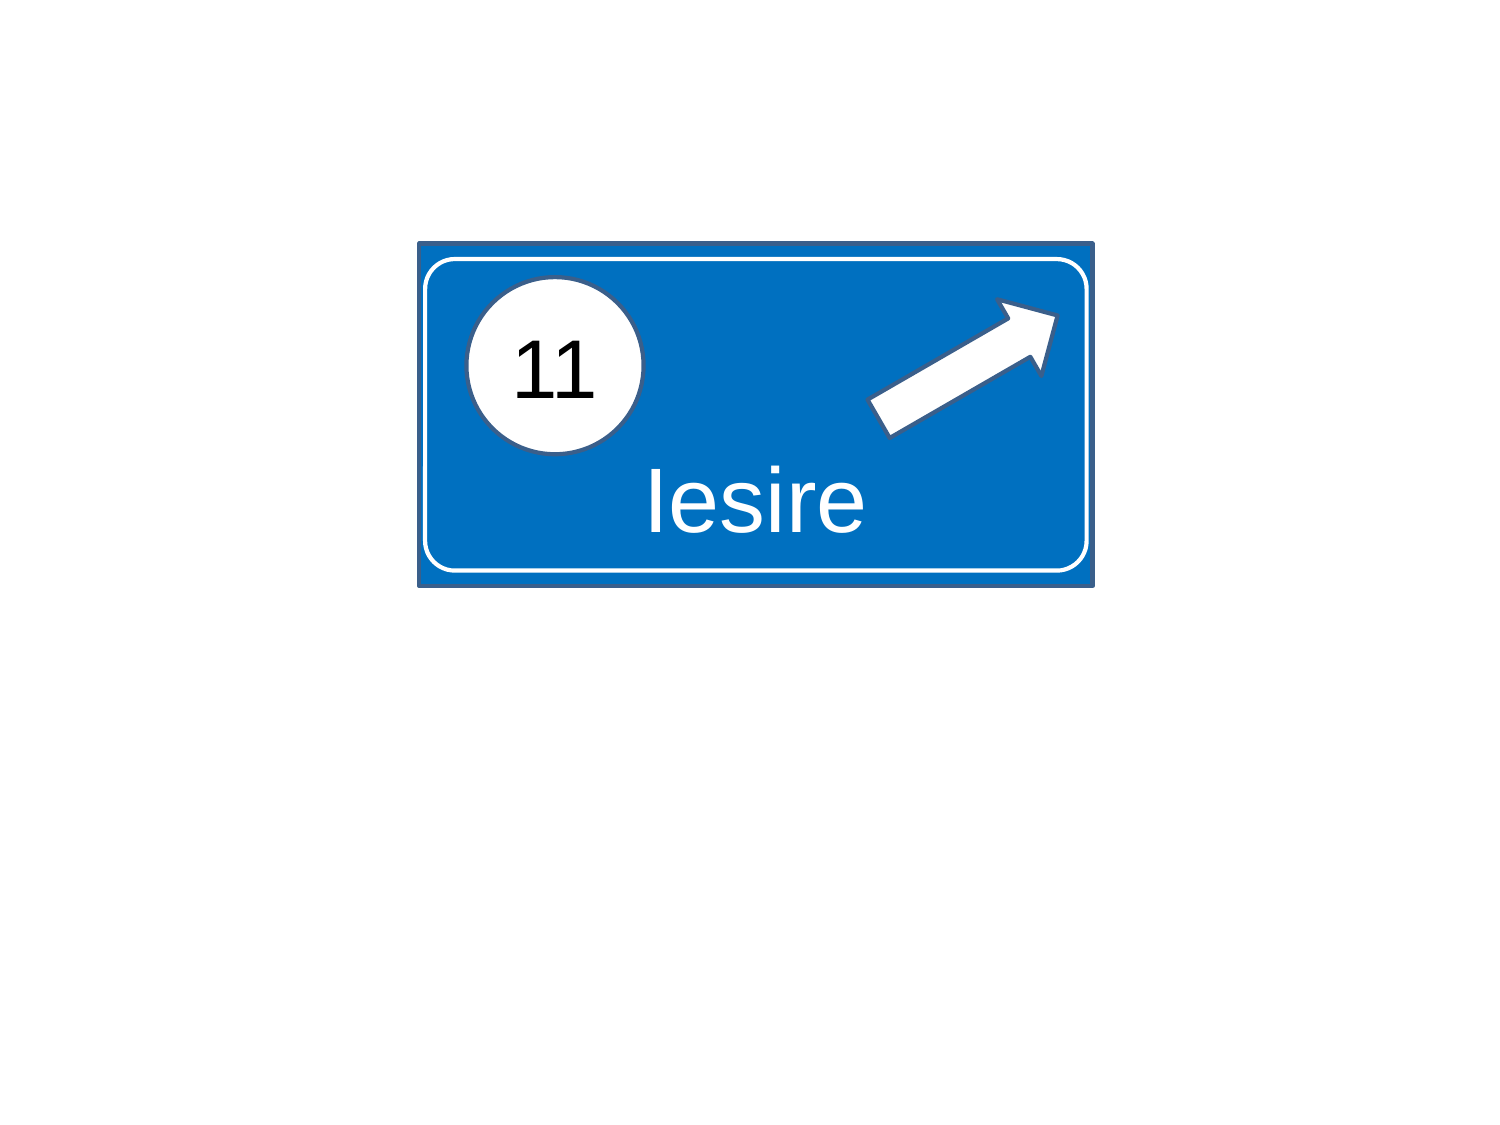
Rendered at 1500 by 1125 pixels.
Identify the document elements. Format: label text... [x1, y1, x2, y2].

text_box [422, 256, 1089, 573]
text_box Iesire [417, 241, 1095, 588]
